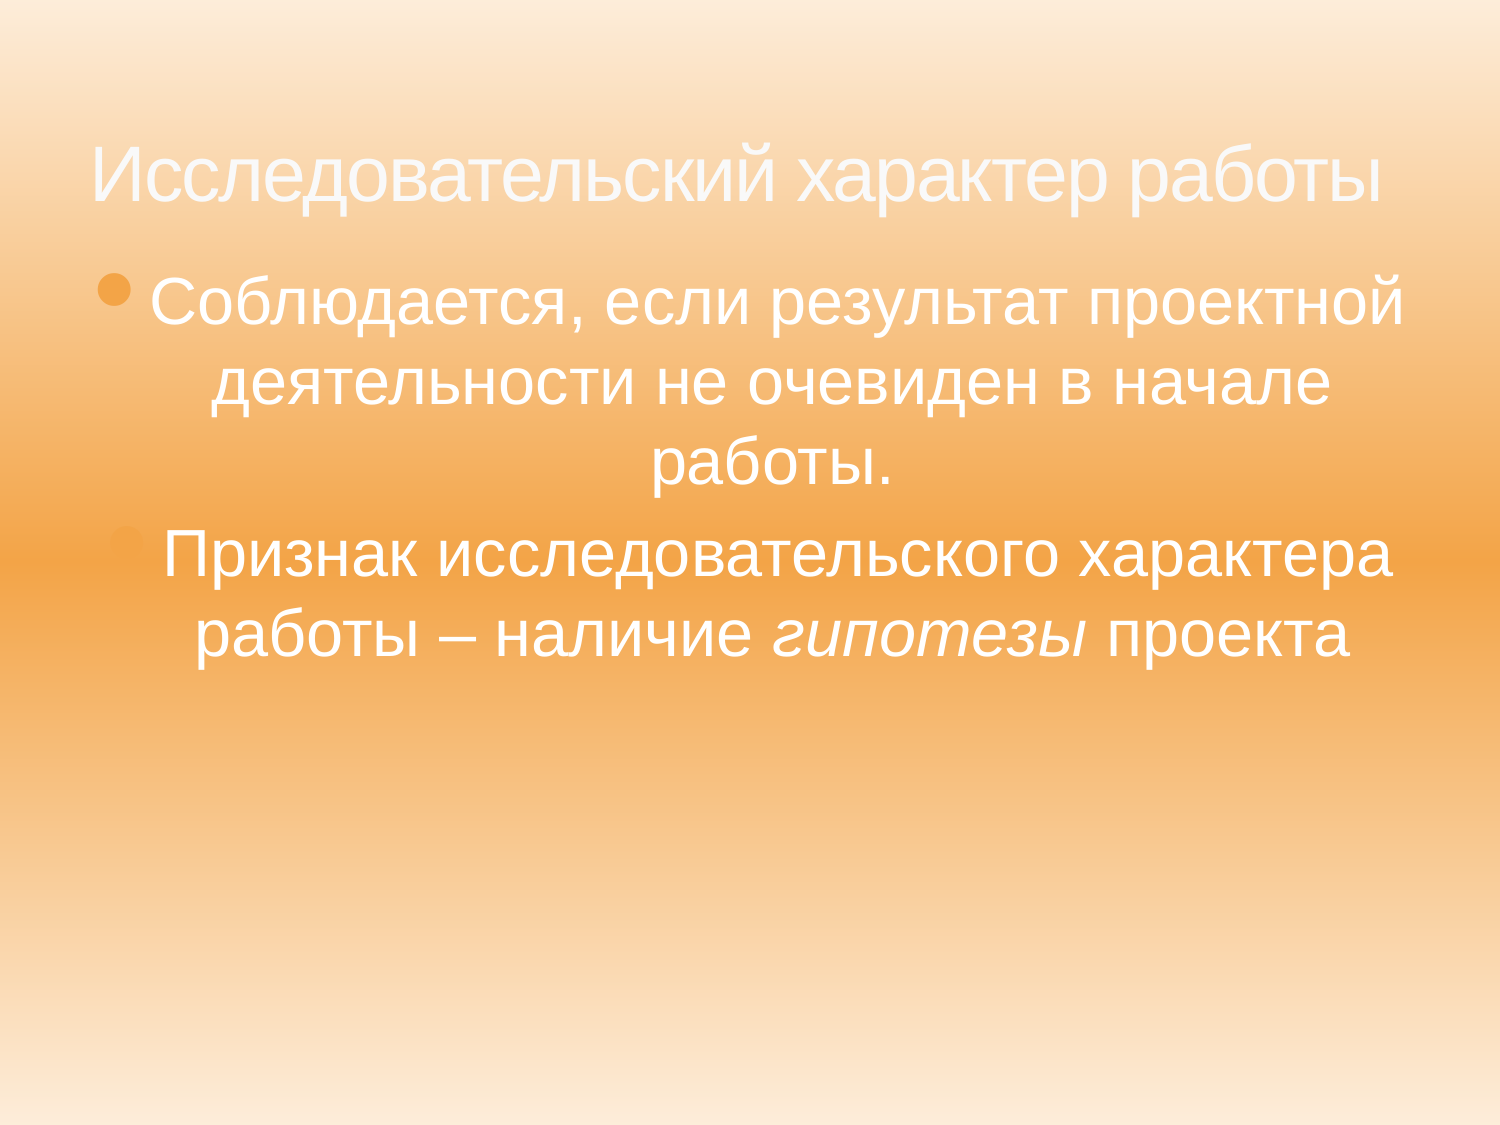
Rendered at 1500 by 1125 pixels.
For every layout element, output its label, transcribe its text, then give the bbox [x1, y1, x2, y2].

title Исследовательский характер работы [74, 24, 1425, 225]
list Соблюдается, если результат проектной деятельности не очевиден в начале работы. Признак исследовательского характера работы – наличие гипотезы проекта [75, 249, 1425, 1000]
